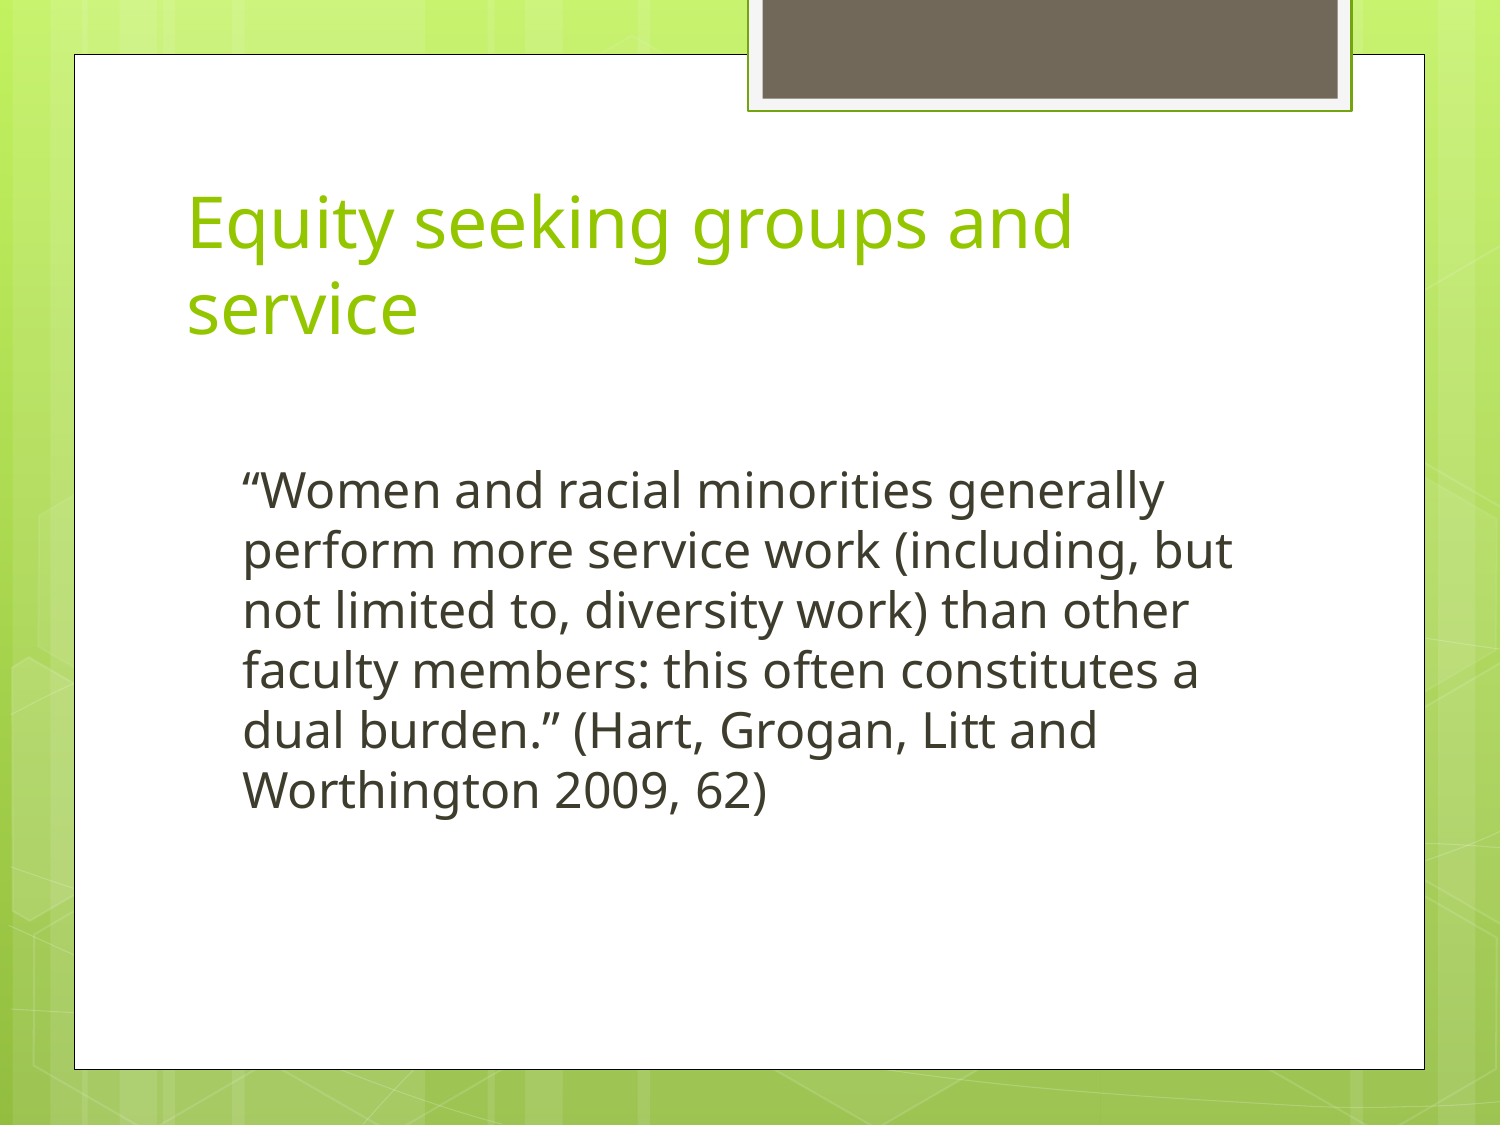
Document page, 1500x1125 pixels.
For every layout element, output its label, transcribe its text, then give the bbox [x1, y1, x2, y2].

title Equity seeking groups and service [171, 168, 1324, 357]
list “Women and racial minorities generally perform more service work (including, but not limited to, diversity work) than other faculty members: this often constitutes a dual burden.” (Hart, Grogan, Litt and Worthington 2009, 62) [171, 381, 1283, 957]
